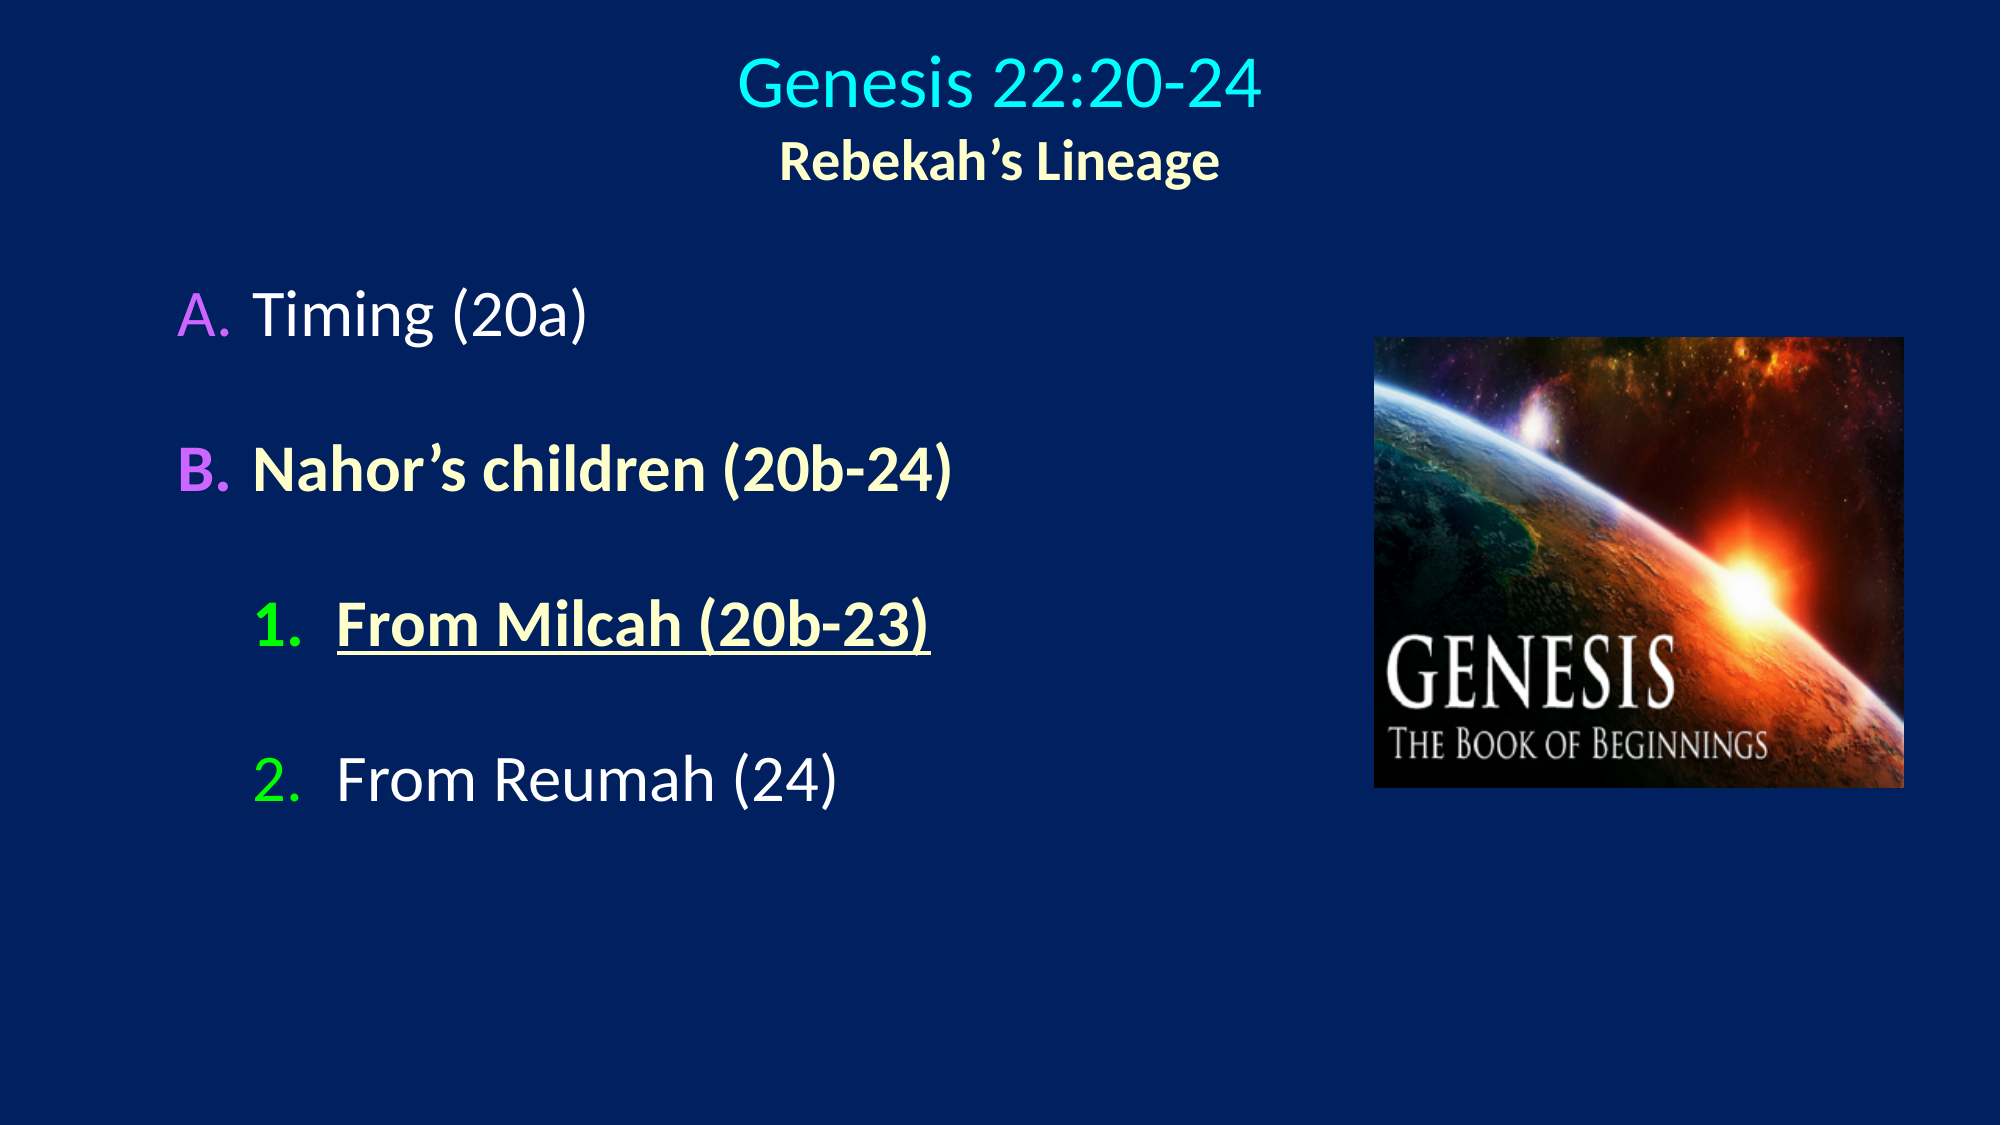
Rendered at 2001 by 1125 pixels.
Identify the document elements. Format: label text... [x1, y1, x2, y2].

title Genesis 22:20-24 Rebekah’s Lineage [535, 37, 1464, 188]
list Timing (20a) Nahor’s children (20b-24) From Milcah (20b-23) From Reumah (24) [162, 262, 1301, 863]
picture [1374, 337, 1905, 788]
